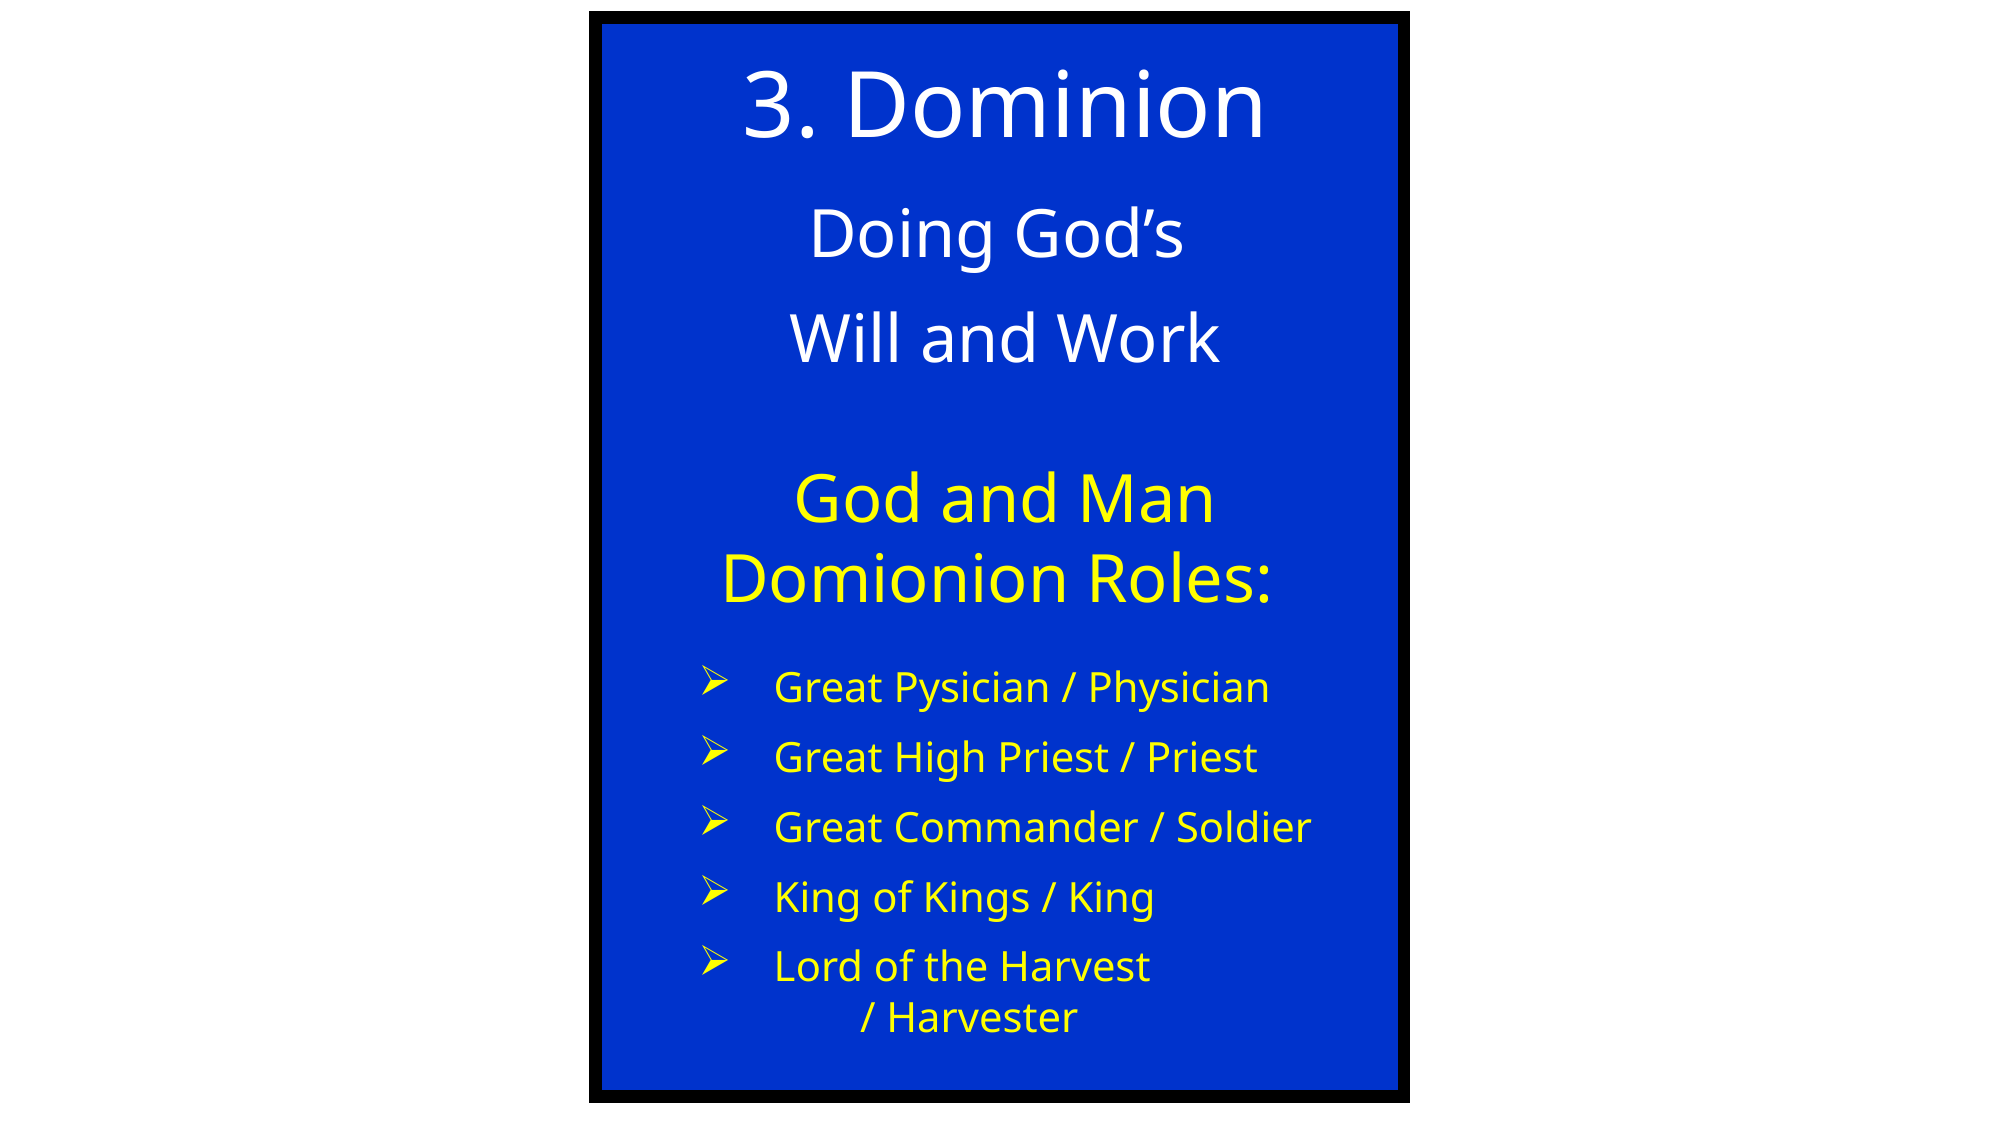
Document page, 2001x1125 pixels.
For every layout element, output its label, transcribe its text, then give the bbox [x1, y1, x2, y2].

text_box [595, 17, 1405, 1097]
text_box 3. Dominion Doing God’s Will and Work God and Man Domionion Roles: Great Pysician / Physician Great High Priest / Priest Great Commander / Soldier King of Kings / King Lord of the Harvest / Harvester [683, 38, 1328, 1048]
